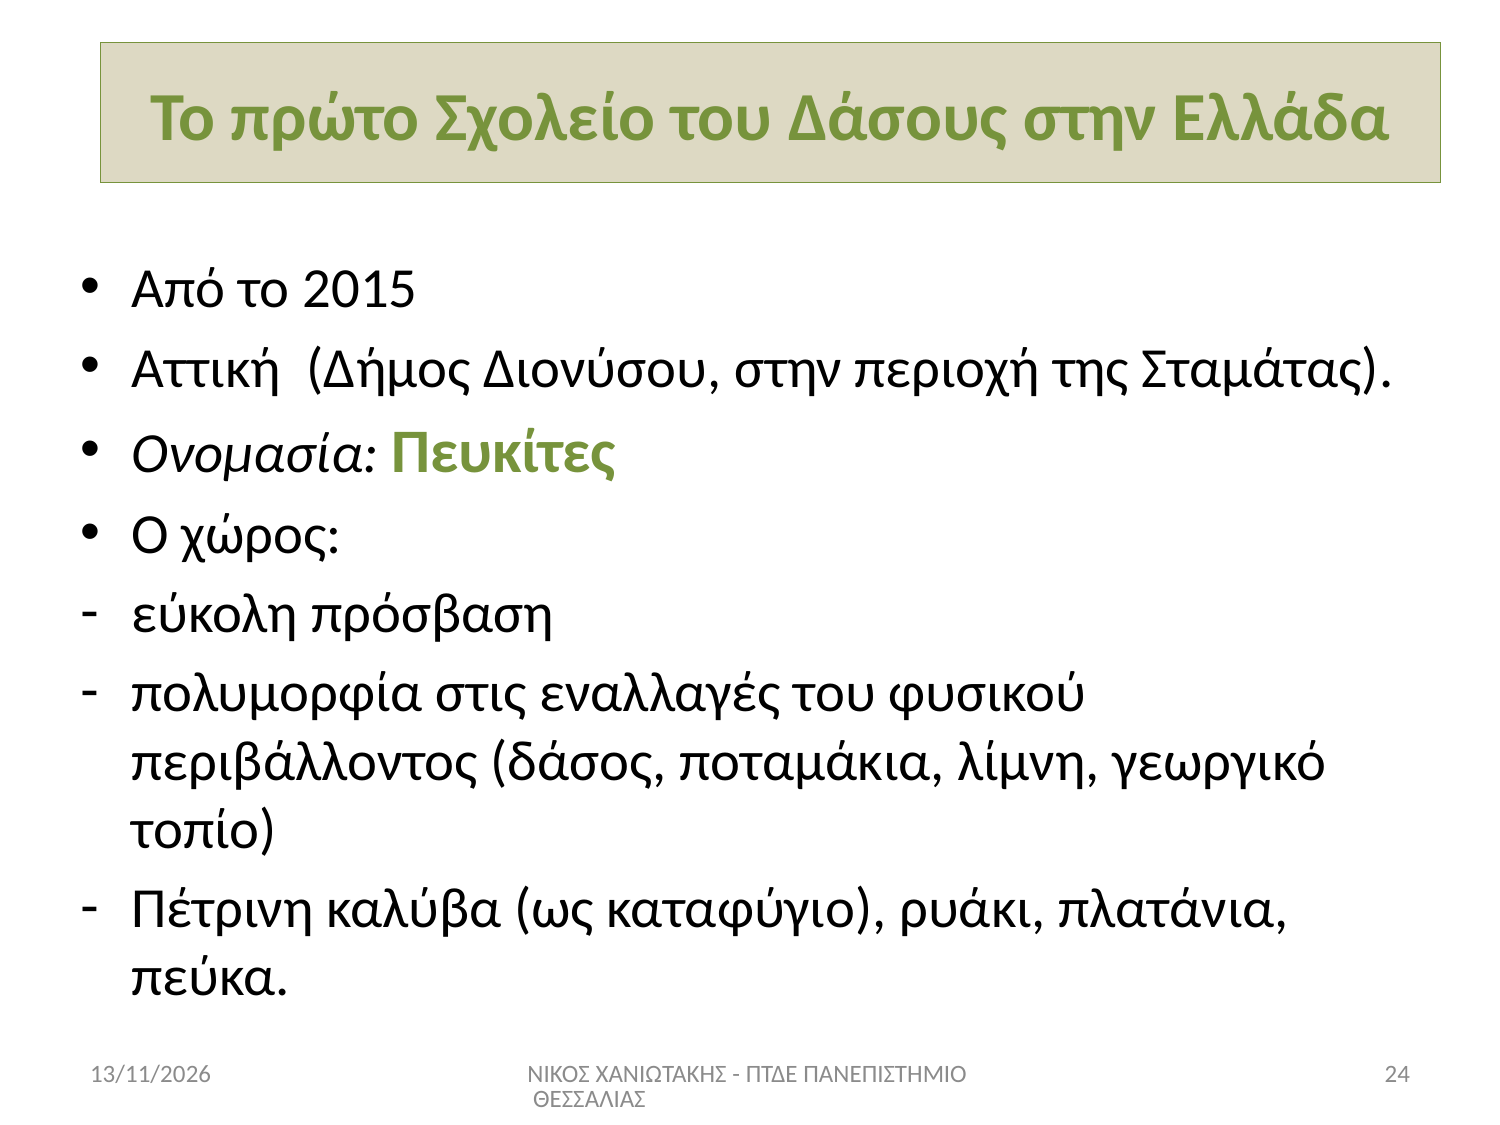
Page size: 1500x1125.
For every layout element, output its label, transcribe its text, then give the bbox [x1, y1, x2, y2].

footer ΝΙΚΟΣ ΧΑΝΙΩΤΑΚΗΣ - ΠΤΔΕ ΠΑΝΕΠΙΣΤΗΜΙΟ ΘΕΣΣΑΛΙΑΣ [512, 1042, 988, 1103]
slide_number 24 [1074, 1042, 1425, 1103]
title Το πρώτο Σχολείο του Δάσους στην Ελλάδα [100, 42, 1441, 183]
list Από το 2015 Αττική (Δήμος Διονύσου, στην περιοχή της Σταμάτας). Ονομασία: Πευκίτες Ο χώρος: εύκολη πρόσβαση πολυμορφία στις εναλλαγές του φυσικού περιβάλλοντος (δάσος, ποταμάκια, λίμνη, γεωργικό τοπίο) Πέτρινη καλύβα (ως καταφύγιο), ρυάκι, πλατάνια, πεύκα. [64, 243, 1418, 1080]
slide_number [75, 1042, 425, 1103]
